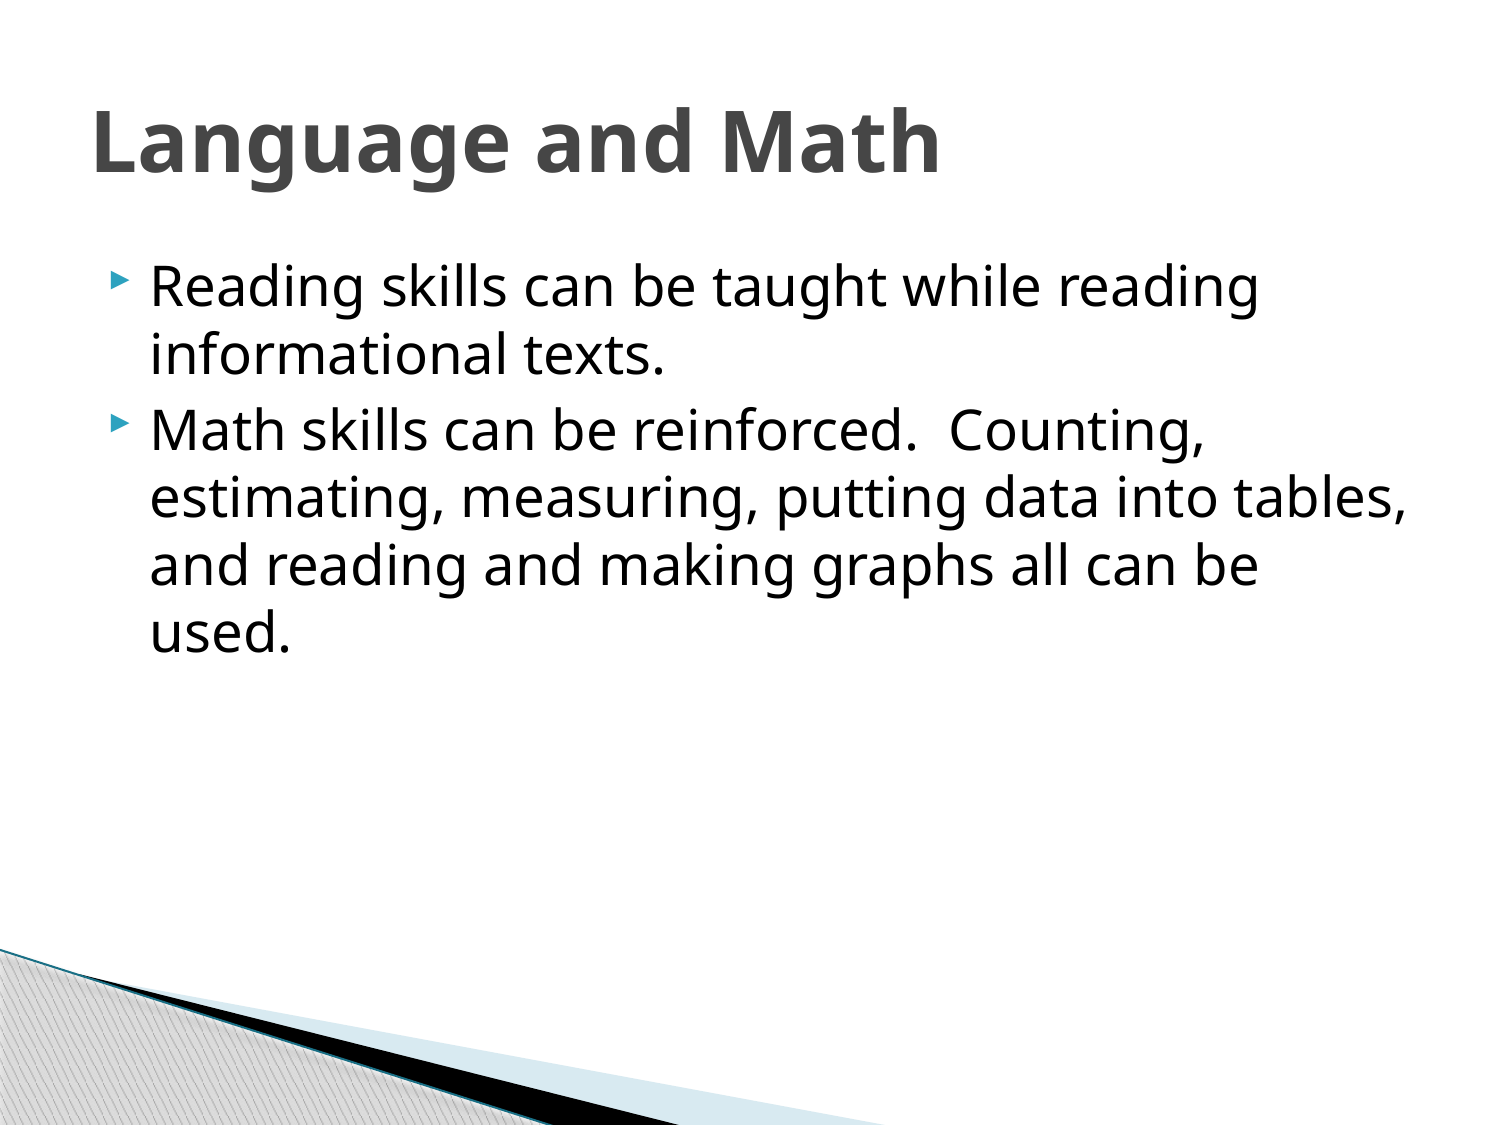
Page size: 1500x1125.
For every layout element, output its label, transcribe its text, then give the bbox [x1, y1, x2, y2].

title Language and Math [75, 45, 1425, 233]
list Reading skills can be taught while reading informational texts. Math skills can be reinforced. Counting, estimating, measuring, putting data into tables, and reading and making graphs all can be used. [75, 243, 1425, 986]
